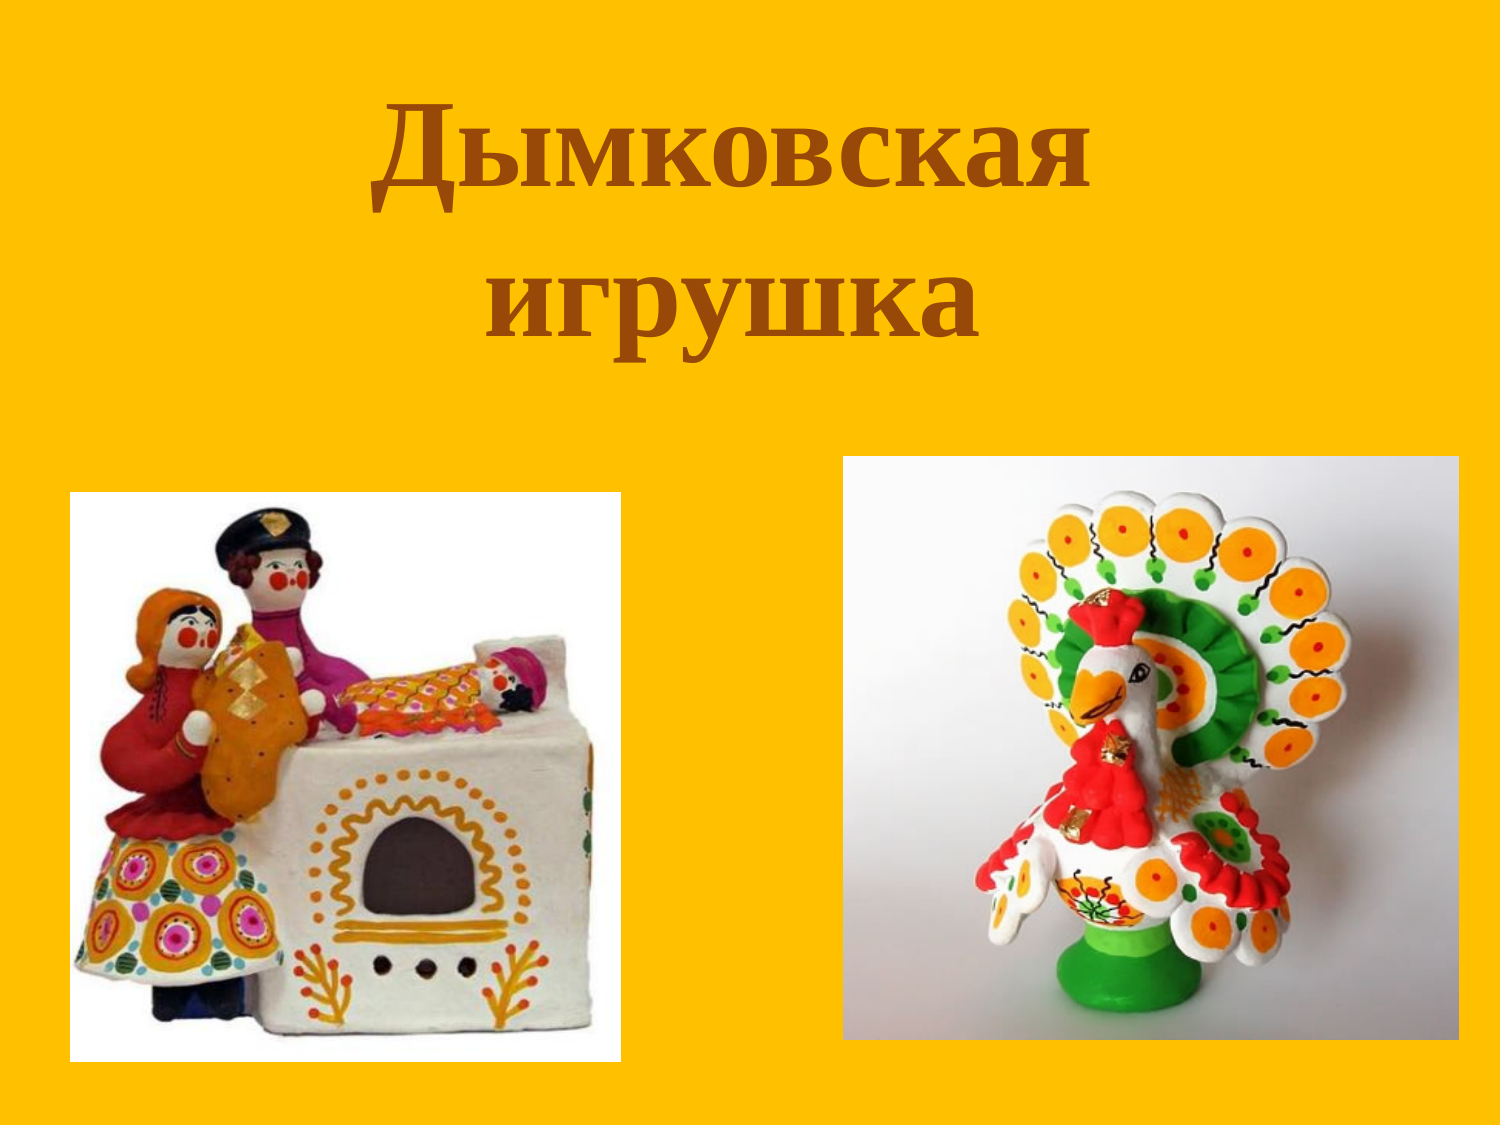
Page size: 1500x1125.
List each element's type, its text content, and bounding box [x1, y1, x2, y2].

text_box Дымковская игрушка [336, 54, 1128, 370]
picture [843, 456, 1459, 1041]
picture [70, 491, 621, 1062]
